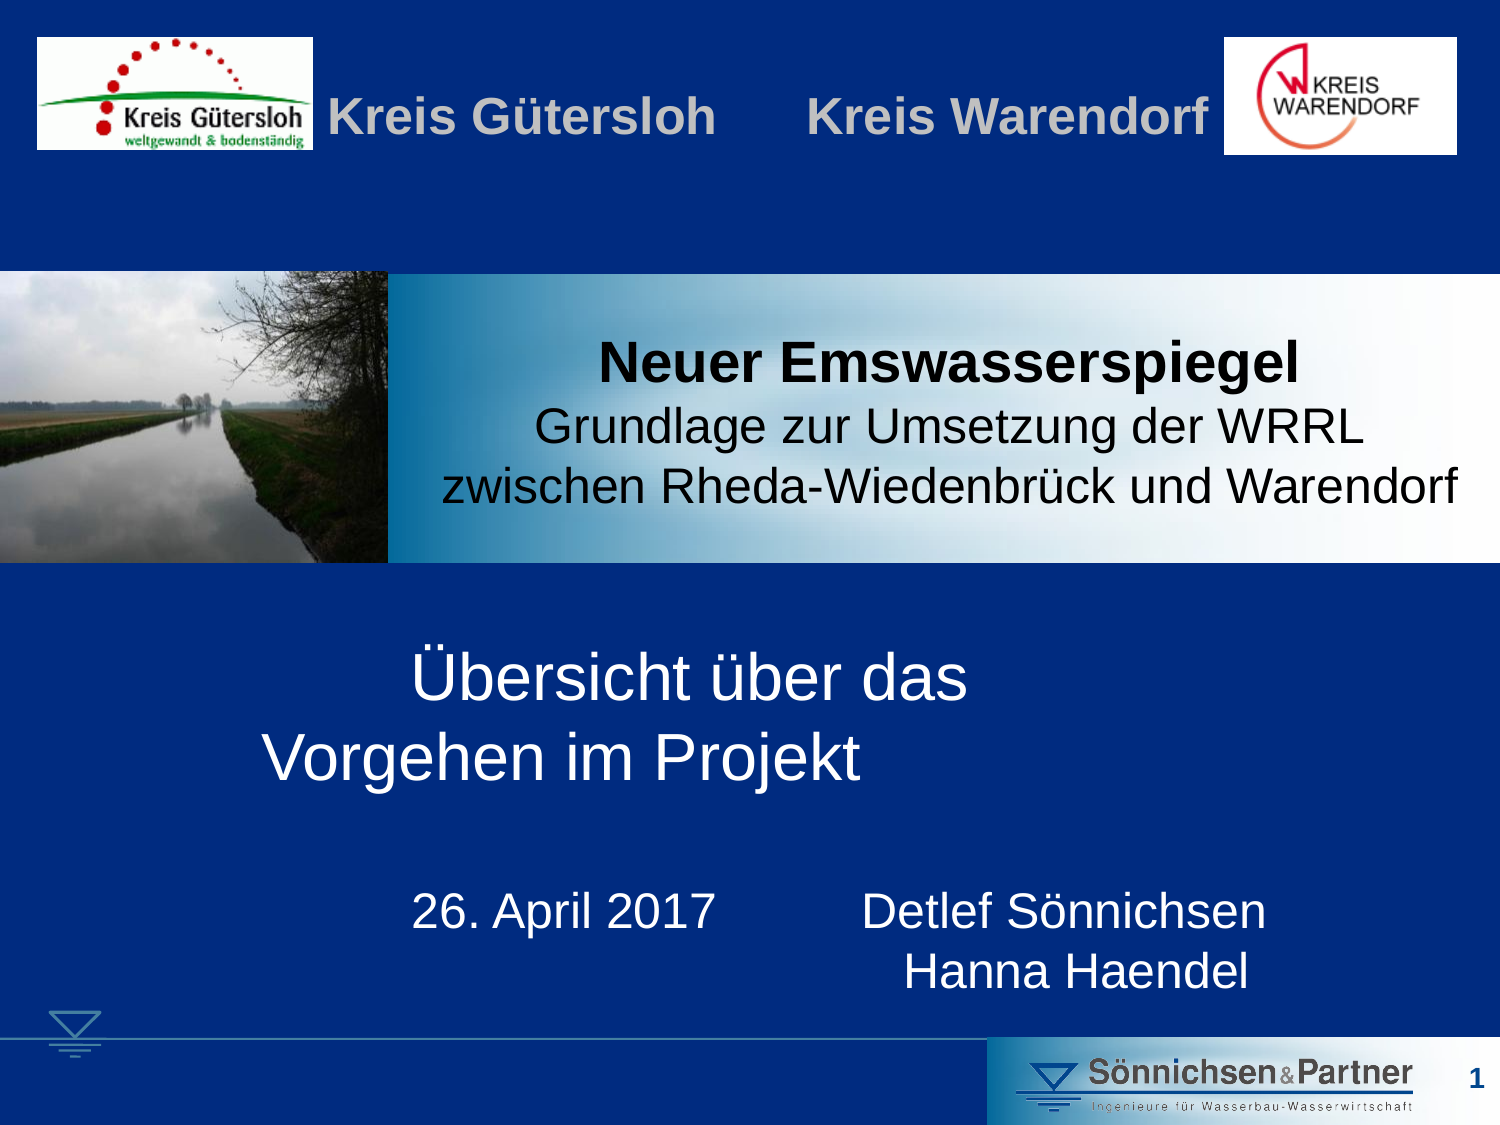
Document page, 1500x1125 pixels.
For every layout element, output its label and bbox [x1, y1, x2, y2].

picture [407, 274, 1500, 563]
picture [37, 37, 313, 150]
picture [1224, 37, 1457, 155]
picture [997, 1037, 1500, 1125]
picture [0, 271, 388, 563]
